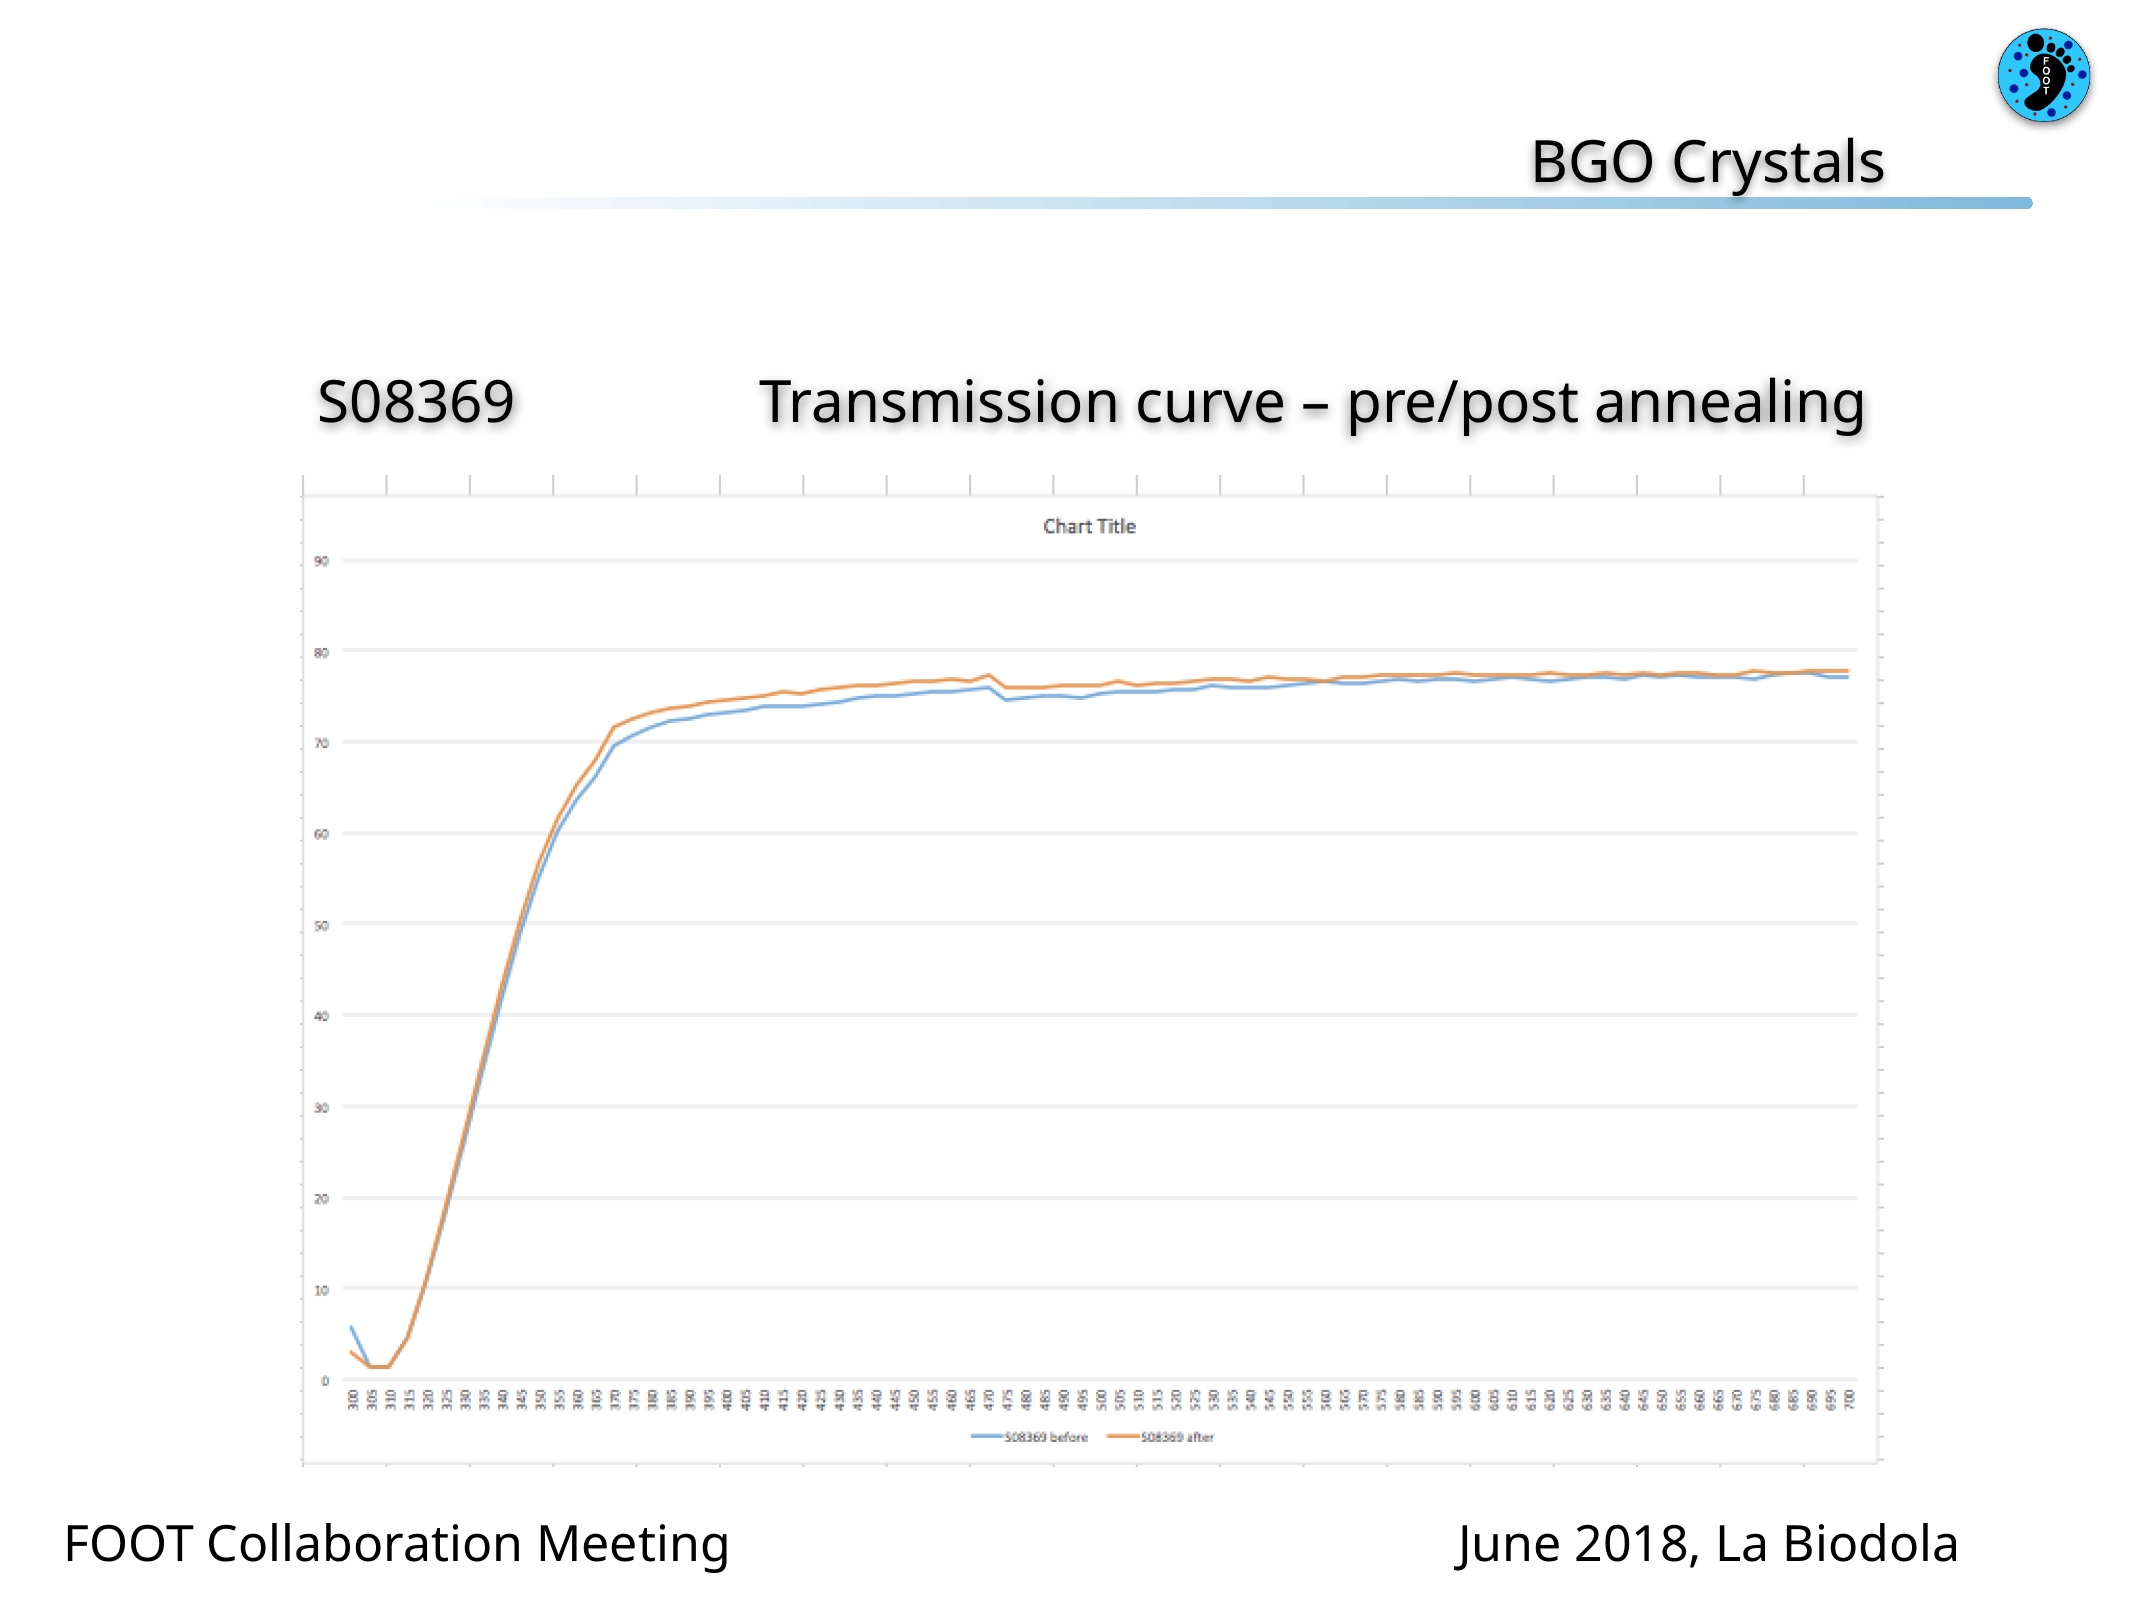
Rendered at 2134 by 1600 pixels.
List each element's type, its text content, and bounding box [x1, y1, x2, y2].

text_box BGO Crystals [1522, 116, 1896, 203]
picture [300, 475, 1885, 1468]
picture [1997, 28, 2091, 122]
text_box S08369 Transmission curve – pre/post annealing [300, 355, 1884, 442]
